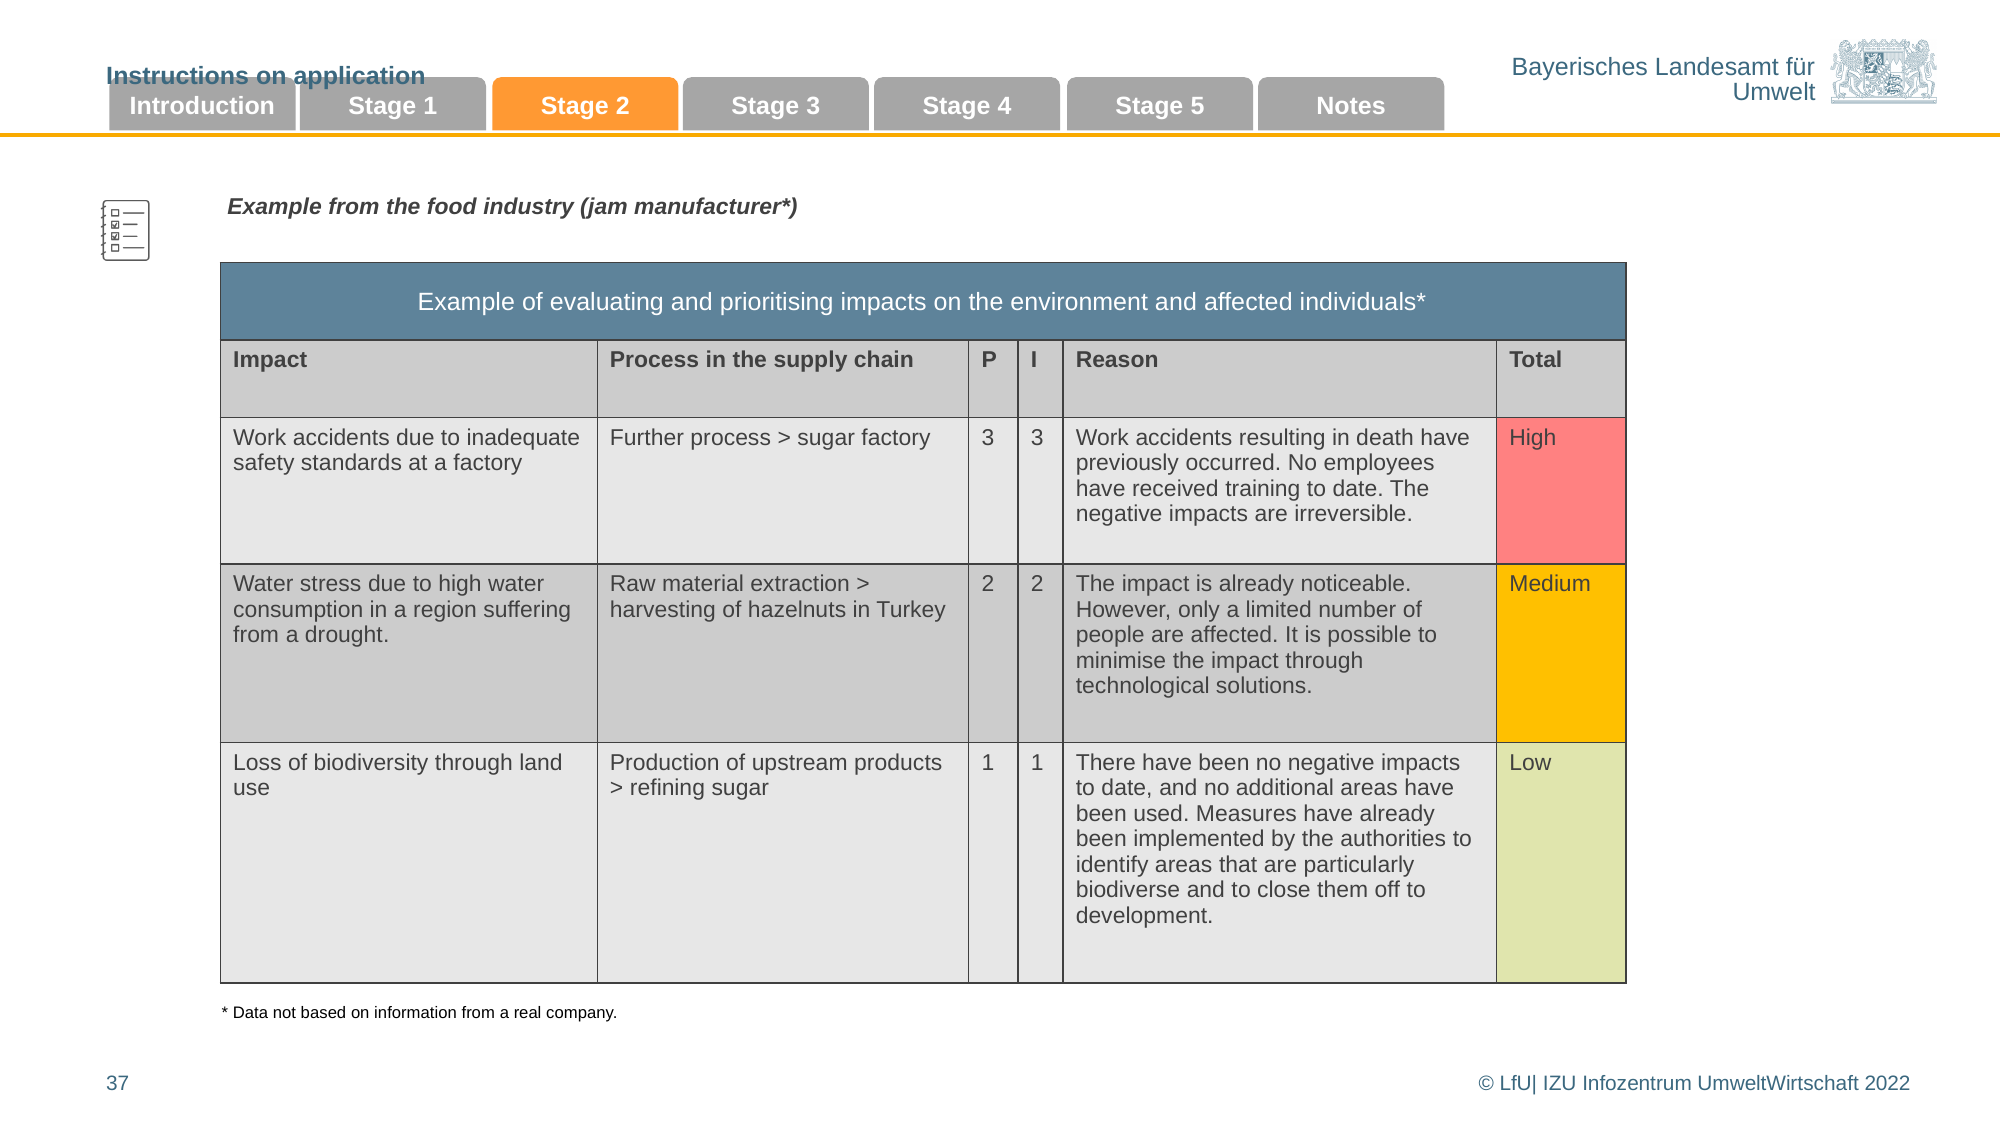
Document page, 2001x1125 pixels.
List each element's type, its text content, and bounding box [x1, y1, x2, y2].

table_cell 3 [969, 418, 1017, 563]
picture [1830, 39, 1937, 104]
table_cell 1 [969, 743, 1017, 982]
table_cell There have been no negative impacts to date, and no additional areas have been used. Measures have already been implemented by the authorities to identify areas that are particularly biodiverse and to close them off to development. [1064, 743, 1496, 982]
slide_number 37 [106, 1062, 211, 1109]
text_box Example from the food industry (jam manufacturer*) [212, 184, 814, 227]
table_cell Production of upstream products > refining sugar [598, 743, 968, 982]
text_box Stage 3 [682, 98, 869, 131]
text_box Notes [1258, 77, 1445, 131]
table_cell P [969, 341, 1017, 417]
text_box Stage 1 [299, 98, 487, 131]
table_cell Low [1497, 743, 1625, 982]
table_cell 3 [1019, 418, 1062, 563]
table_cell Total [1497, 341, 1625, 417]
table_cell Water stress due to high water consumption in a region suffering from a drought. [221, 565, 597, 742]
table_cell Reason [1064, 341, 1496, 417]
table_cell Further process > sugar factory [598, 418, 968, 563]
picture [87, 192, 163, 268]
text_box Stage 2 [492, 98, 679, 131]
table_cell Work accidents resulting in death have previously occurred. No employees have received training to date. The negative impacts are irreversible. [1064, 418, 1496, 563]
table_cell High [1497, 418, 1625, 563]
text_box Introduction [109, 98, 296, 131]
table_cell Loss of biodiversity through land use [221, 743, 597, 982]
table_cell The impact is already noticeable. However, only a limited number of people are affected. It is possible to minimise the impact through technological solutions. [1064, 565, 1496, 742]
text_box * Data not based on information from a real company. [208, 995, 790, 1029]
table_cell Work accidents due to inadequate safety standards at a factory [221, 418, 597, 563]
table_cell Impact [221, 341, 597, 417]
table_cell Raw material extraction > harvesting of hazelnuts in Turkey [598, 565, 968, 742]
table_header Example of evaluating and prioritising impacts on the environment and affected individuals* [221, 263, 1625, 339]
footer © LfU| IZU Infozentrum UmweltWirtschaft 2022 [1105, 1062, 1911, 1109]
table_cell 1 [1019, 743, 1062, 982]
table_cell Medium [1497, 565, 1625, 742]
text_box Stage 4 [874, 98, 1061, 131]
table_cell Process in the supply chain [598, 341, 968, 417]
table_cell I [1019, 341, 1062, 417]
table_cell 2 [1019, 565, 1062, 742]
table_cell 2 [969, 565, 1017, 742]
slide_number Instructions on application [106, 19, 1296, 98]
text_box Stage 5 [1067, 98, 1254, 131]
